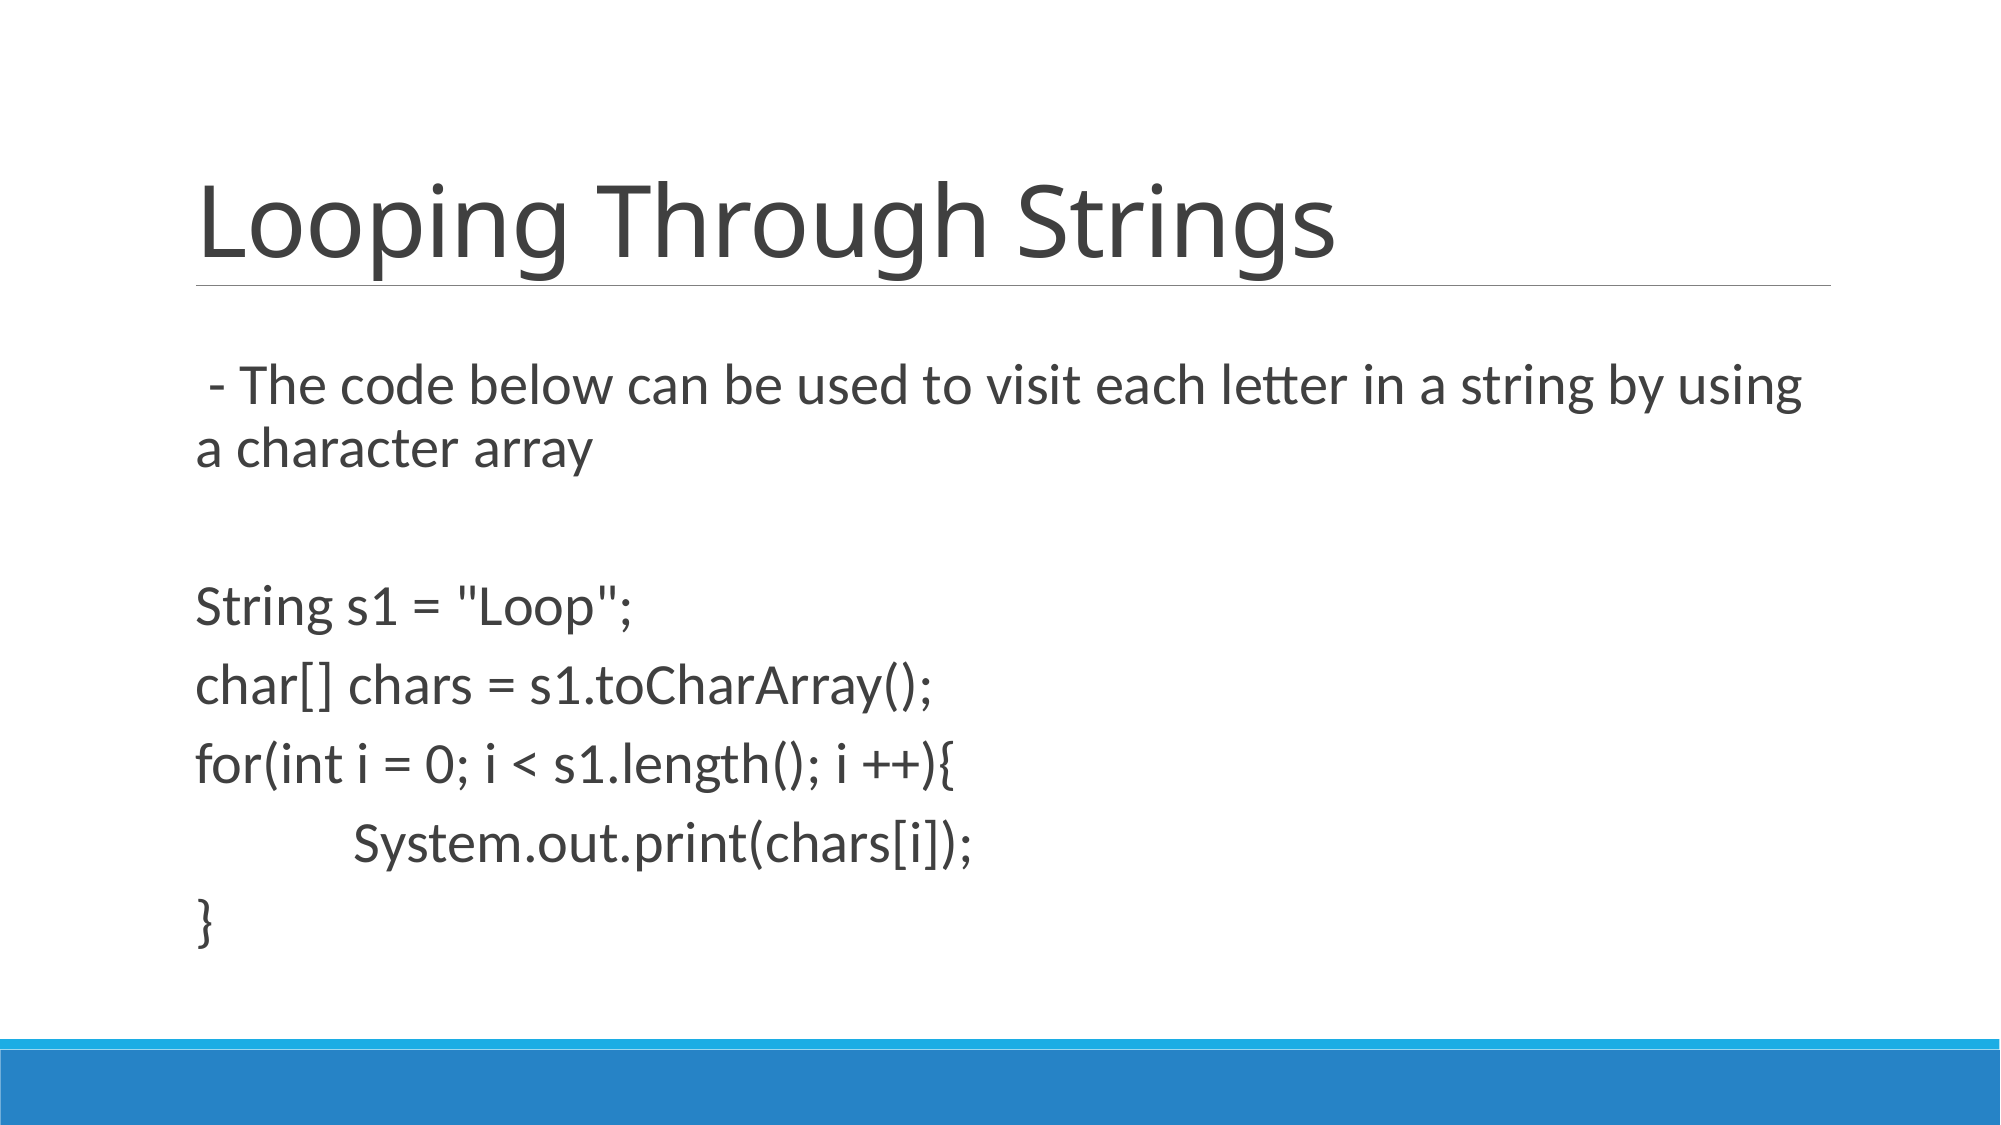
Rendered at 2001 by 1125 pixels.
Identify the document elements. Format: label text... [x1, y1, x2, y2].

list - The code below can be used to visit each letter in a string by using a character array String s1 = "Loop"; char[] chars = s1.toCharArray(); for(int i = 0; i < s1.length(); i ++){ System.out.print(chars[i]); } [180, 302, 1830, 963]
title Looping Through Strings [180, 47, 1830, 285]
